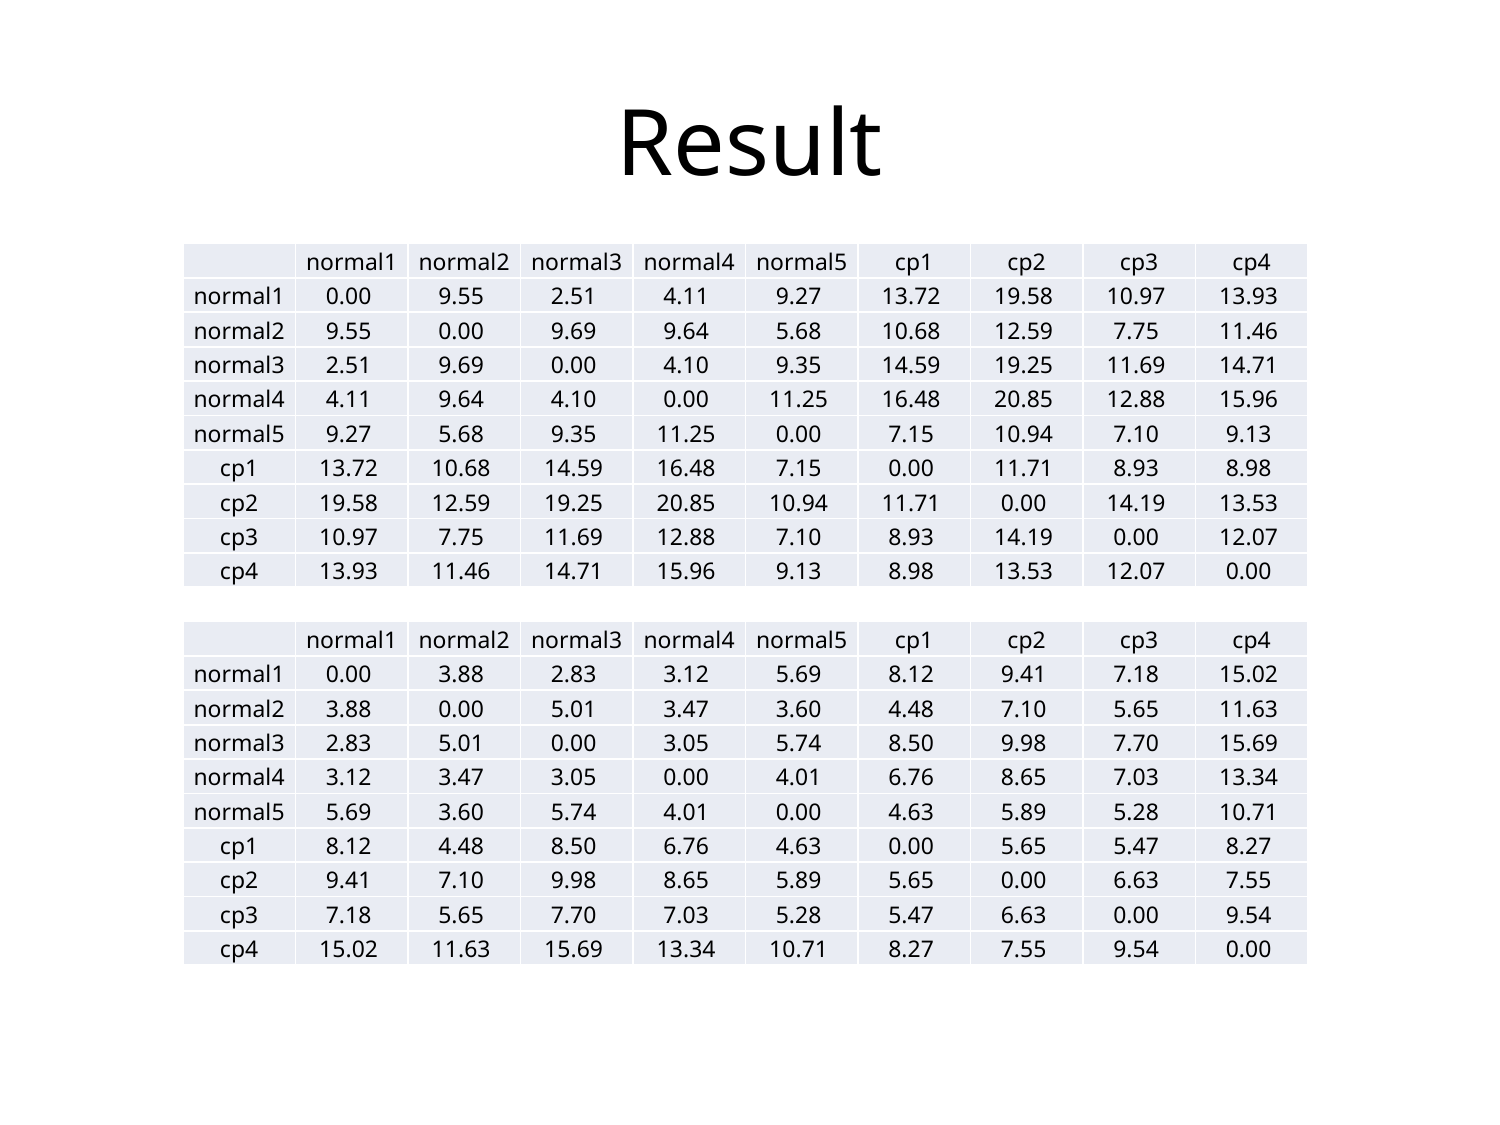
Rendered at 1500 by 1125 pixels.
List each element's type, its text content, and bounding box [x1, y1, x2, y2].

table_cell 15.02 [1196, 657, 1307, 689]
table_cell 0.00 [1084, 519, 1195, 552]
table_cell 14.59 [859, 348, 970, 380]
table_cell 0.00 [521, 348, 632, 380]
table_cell 4.11 [634, 279, 745, 311]
table_cell 7.70 [521, 897, 632, 930]
table_cell 5.65 [971, 829, 1082, 861]
table_cell 5.01 [409, 726, 520, 758]
table_cell 3.47 [634, 691, 745, 724]
table_cell 2.83 [521, 657, 632, 689]
table_header cp3 [1084, 622, 1195, 655]
table_cell 12.59 [409, 485, 520, 518]
table_cell 2.83 [296, 726, 407, 758]
table_cell 10.68 [409, 451, 520, 483]
table_header [184, 622, 295, 655]
table_cell 5.47 [1084, 829, 1195, 861]
table_header cp4 [1196, 622, 1307, 655]
table_header normal2 [409, 244, 520, 277]
table_cell 7.15 [746, 451, 857, 483]
table_cell normal2 [184, 313, 295, 346]
table_header normal5 [746, 244, 857, 277]
table_cell 3.47 [409, 760, 520, 793]
table_cell normal2 [184, 691, 295, 724]
table_cell 14.59 [521, 451, 632, 483]
table_cell 12.07 [1196, 519, 1307, 552]
table_header cp2 [971, 622, 1082, 655]
table_cell 4.10 [521, 382, 632, 415]
table_cell 10.94 [971, 416, 1082, 449]
table_cell 0.00 [1084, 897, 1195, 930]
table_cell 5.74 [521, 794, 632, 827]
table_cell 13.93 [296, 554, 407, 586]
table_cell 15.02 [296, 932, 407, 964]
table_cell 8.65 [634, 863, 745, 896]
table_header normal4 [634, 622, 745, 655]
table_cell 4.48 [859, 691, 970, 724]
table_cell 13.93 [1196, 279, 1307, 311]
table_cell 7.03 [634, 897, 745, 930]
table_cell 8.12 [859, 657, 970, 689]
table_cell 4.01 [634, 794, 745, 827]
table_header cp1 [859, 244, 970, 277]
table_cell normal3 [184, 348, 295, 380]
table_cell 9.55 [296, 313, 407, 346]
table_cell 6.76 [859, 760, 970, 793]
table_cell 7.55 [1196, 863, 1307, 896]
table_cell cp4 [184, 554, 295, 586]
table_cell 16.48 [859, 382, 970, 415]
table_cell 7.75 [409, 519, 520, 552]
table_cell 19.58 [296, 485, 407, 518]
table_cell 3.05 [634, 726, 745, 758]
title Result [75, 45, 1425, 233]
table_cell 8.93 [859, 519, 970, 552]
table_cell 3.12 [634, 657, 745, 689]
table_header normal3 [521, 622, 632, 655]
table_cell 8.27 [1196, 829, 1307, 861]
table_cell 7.15 [859, 416, 970, 449]
table_cell 11.63 [1196, 691, 1307, 724]
table_cell 5.65 [1084, 691, 1195, 724]
table_cell 20.85 [971, 382, 1082, 415]
table_cell 13.53 [1196, 485, 1307, 518]
table_cell 7.18 [296, 897, 407, 930]
table_cell 7.75 [1084, 313, 1195, 346]
table_cell 0.00 [971, 863, 1082, 896]
table_cell 9.69 [521, 313, 632, 346]
table_cell 3.12 [296, 760, 407, 793]
table_cell normal5 [184, 794, 295, 827]
table_cell 9.98 [521, 863, 632, 896]
table_header cp2 [971, 244, 1082, 277]
table_cell 5.69 [746, 657, 857, 689]
table_cell 8.65 [971, 760, 1082, 793]
table_cell 5.68 [746, 313, 857, 346]
table_header [184, 244, 295, 277]
table_cell 10.94 [746, 485, 857, 518]
table_cell 12.59 [971, 313, 1082, 346]
table_cell 14.19 [971, 519, 1082, 552]
table_cell 5.65 [859, 863, 970, 896]
table_cell 20.85 [634, 485, 745, 518]
table_cell 0.00 [746, 416, 857, 449]
table_cell 10.97 [296, 519, 407, 552]
table_header cp1 [859, 622, 970, 655]
table_cell cp1 [184, 451, 295, 483]
table_cell 4.11 [296, 382, 407, 415]
table_cell cp3 [184, 897, 295, 930]
table_cell 6.63 [971, 897, 1082, 930]
table_cell 12.07 [1084, 554, 1195, 586]
table_cell 11.46 [409, 554, 520, 586]
table_cell 9.41 [296, 863, 407, 896]
table_cell 4.63 [746, 829, 857, 861]
table_header normal4 [634, 244, 745, 277]
table_cell normal5 [184, 416, 295, 449]
table_cell 5.89 [746, 863, 857, 896]
table_cell 2.51 [296, 348, 407, 380]
table_header normal1 [296, 622, 407, 655]
table_cell 8.27 [859, 932, 970, 964]
table_cell 10.71 [1196, 794, 1307, 827]
table_header normal3 [521, 244, 632, 277]
table_cell 9.54 [1196, 897, 1307, 930]
table_cell 0.00 [296, 279, 407, 311]
table_cell 9.69 [409, 348, 520, 380]
table_cell 12.88 [634, 519, 745, 552]
table_cell 8.50 [859, 726, 970, 758]
table_cell 15.69 [521, 932, 632, 964]
table_cell 14.71 [521, 554, 632, 586]
table_cell 0.00 [634, 760, 745, 793]
table_cell 3.60 [409, 794, 520, 827]
table_cell 10.68 [859, 313, 970, 346]
table_cell 0.00 [409, 691, 520, 724]
table_cell 13.34 [1196, 760, 1307, 793]
table_cell 9.27 [746, 279, 857, 311]
table_cell 7.10 [746, 519, 857, 552]
table_cell 10.97 [1084, 279, 1195, 311]
table_cell 10.71 [746, 932, 857, 964]
table_cell 13.72 [859, 279, 970, 311]
table_cell 7.55 [971, 932, 1082, 964]
table_cell 11.69 [1084, 348, 1195, 380]
table_cell 5.65 [409, 897, 520, 930]
table_cell 14.19 [1084, 485, 1195, 518]
table_cell 19.25 [521, 485, 632, 518]
table_cell 9.41 [971, 657, 1082, 689]
table_cell 9.98 [971, 726, 1082, 758]
table_cell 0.00 [296, 657, 407, 689]
table_cell 13.53 [971, 554, 1082, 586]
table_cell 11.63 [409, 932, 520, 964]
table_cell 7.10 [1084, 416, 1195, 449]
table_cell 14.71 [1196, 348, 1307, 380]
table_cell 9.54 [1084, 932, 1195, 964]
table_cell normal1 [184, 657, 295, 689]
table_cell cp2 [184, 485, 295, 518]
table_cell 5.69 [296, 794, 407, 827]
table_cell 11.25 [746, 382, 857, 415]
table_cell 4.48 [409, 829, 520, 861]
table_cell cp1 [184, 829, 295, 861]
table_cell 19.25 [971, 348, 1082, 380]
table_cell 2.51 [521, 279, 632, 311]
table_cell cp4 [184, 932, 295, 964]
table_header cp4 [1196, 244, 1307, 277]
table_cell 0.00 [746, 794, 857, 827]
table_cell 5.47 [859, 897, 970, 930]
table_cell 0.00 [1196, 554, 1307, 586]
table_cell 3.88 [296, 691, 407, 724]
table_header cp3 [1084, 244, 1195, 277]
table_cell 11.25 [634, 416, 745, 449]
table_cell 16.48 [634, 451, 745, 483]
table_cell 9.35 [746, 348, 857, 380]
table_cell normal4 [184, 760, 295, 793]
table_cell 0.00 [521, 726, 632, 758]
table_cell 11.46 [1196, 313, 1307, 346]
table_cell 5.89 [971, 794, 1082, 827]
table_cell 15.69 [1196, 726, 1307, 758]
table_cell 4.10 [634, 348, 745, 380]
table_cell 4.01 [746, 760, 857, 793]
table_header normal2 [409, 622, 520, 655]
table_cell 0.00 [971, 485, 1082, 518]
table_cell 12.88 [1084, 382, 1195, 415]
table_cell 0.00 [409, 313, 520, 346]
table_cell 8.98 [1196, 451, 1307, 483]
table_cell 11.69 [521, 519, 632, 552]
table_cell 9.27 [296, 416, 407, 449]
table_cell 5.74 [746, 726, 857, 758]
table_cell 7.03 [1084, 760, 1195, 793]
table_cell 0.00 [1196, 932, 1307, 964]
table_cell 8.98 [859, 554, 970, 586]
table_cell normal4 [184, 382, 295, 415]
table_header normal5 [746, 622, 857, 655]
table_cell 6.63 [1084, 863, 1195, 896]
table_cell 3.05 [521, 760, 632, 793]
table_cell 0.00 [859, 829, 970, 861]
table_cell 19.58 [971, 279, 1082, 311]
table_cell 9.13 [1196, 416, 1307, 449]
table_header normal1 [296, 244, 407, 277]
table_cell cp3 [184, 519, 295, 552]
table_cell 0.00 [859, 451, 970, 483]
table_cell 6.76 [634, 829, 745, 861]
table_cell 5.28 [1084, 794, 1195, 827]
table_cell 5.68 [409, 416, 520, 449]
table_cell 7.10 [971, 691, 1082, 724]
table_cell 7.18 [1084, 657, 1195, 689]
table_cell normal3 [184, 726, 295, 758]
table_cell 11.71 [859, 485, 970, 518]
table_cell 7.10 [409, 863, 520, 896]
table_cell 9.55 [409, 279, 520, 311]
table_cell 13.34 [634, 932, 745, 964]
table_cell 15.96 [1196, 382, 1307, 415]
table_cell 0.00 [634, 382, 745, 415]
table_cell 11.71 [971, 451, 1082, 483]
table_cell 5.28 [746, 897, 857, 930]
table_cell 13.72 [296, 451, 407, 483]
table_cell 8.50 [521, 829, 632, 861]
table_cell 9.35 [521, 416, 632, 449]
table_cell 5.01 [521, 691, 632, 724]
table_cell 9.13 [746, 554, 857, 586]
table_cell cp2 [184, 863, 295, 896]
table_cell 9.64 [634, 313, 745, 346]
table_cell 9.64 [409, 382, 520, 415]
table_cell 8.12 [296, 829, 407, 861]
table_cell 15.96 [634, 554, 745, 586]
table_cell 4.63 [859, 794, 970, 827]
table_cell 8.93 [1084, 451, 1195, 483]
table_cell normal1 [184, 279, 295, 311]
table_cell 7.70 [1084, 726, 1195, 758]
table_cell 3.60 [746, 691, 857, 724]
table_cell 3.88 [409, 657, 520, 689]
